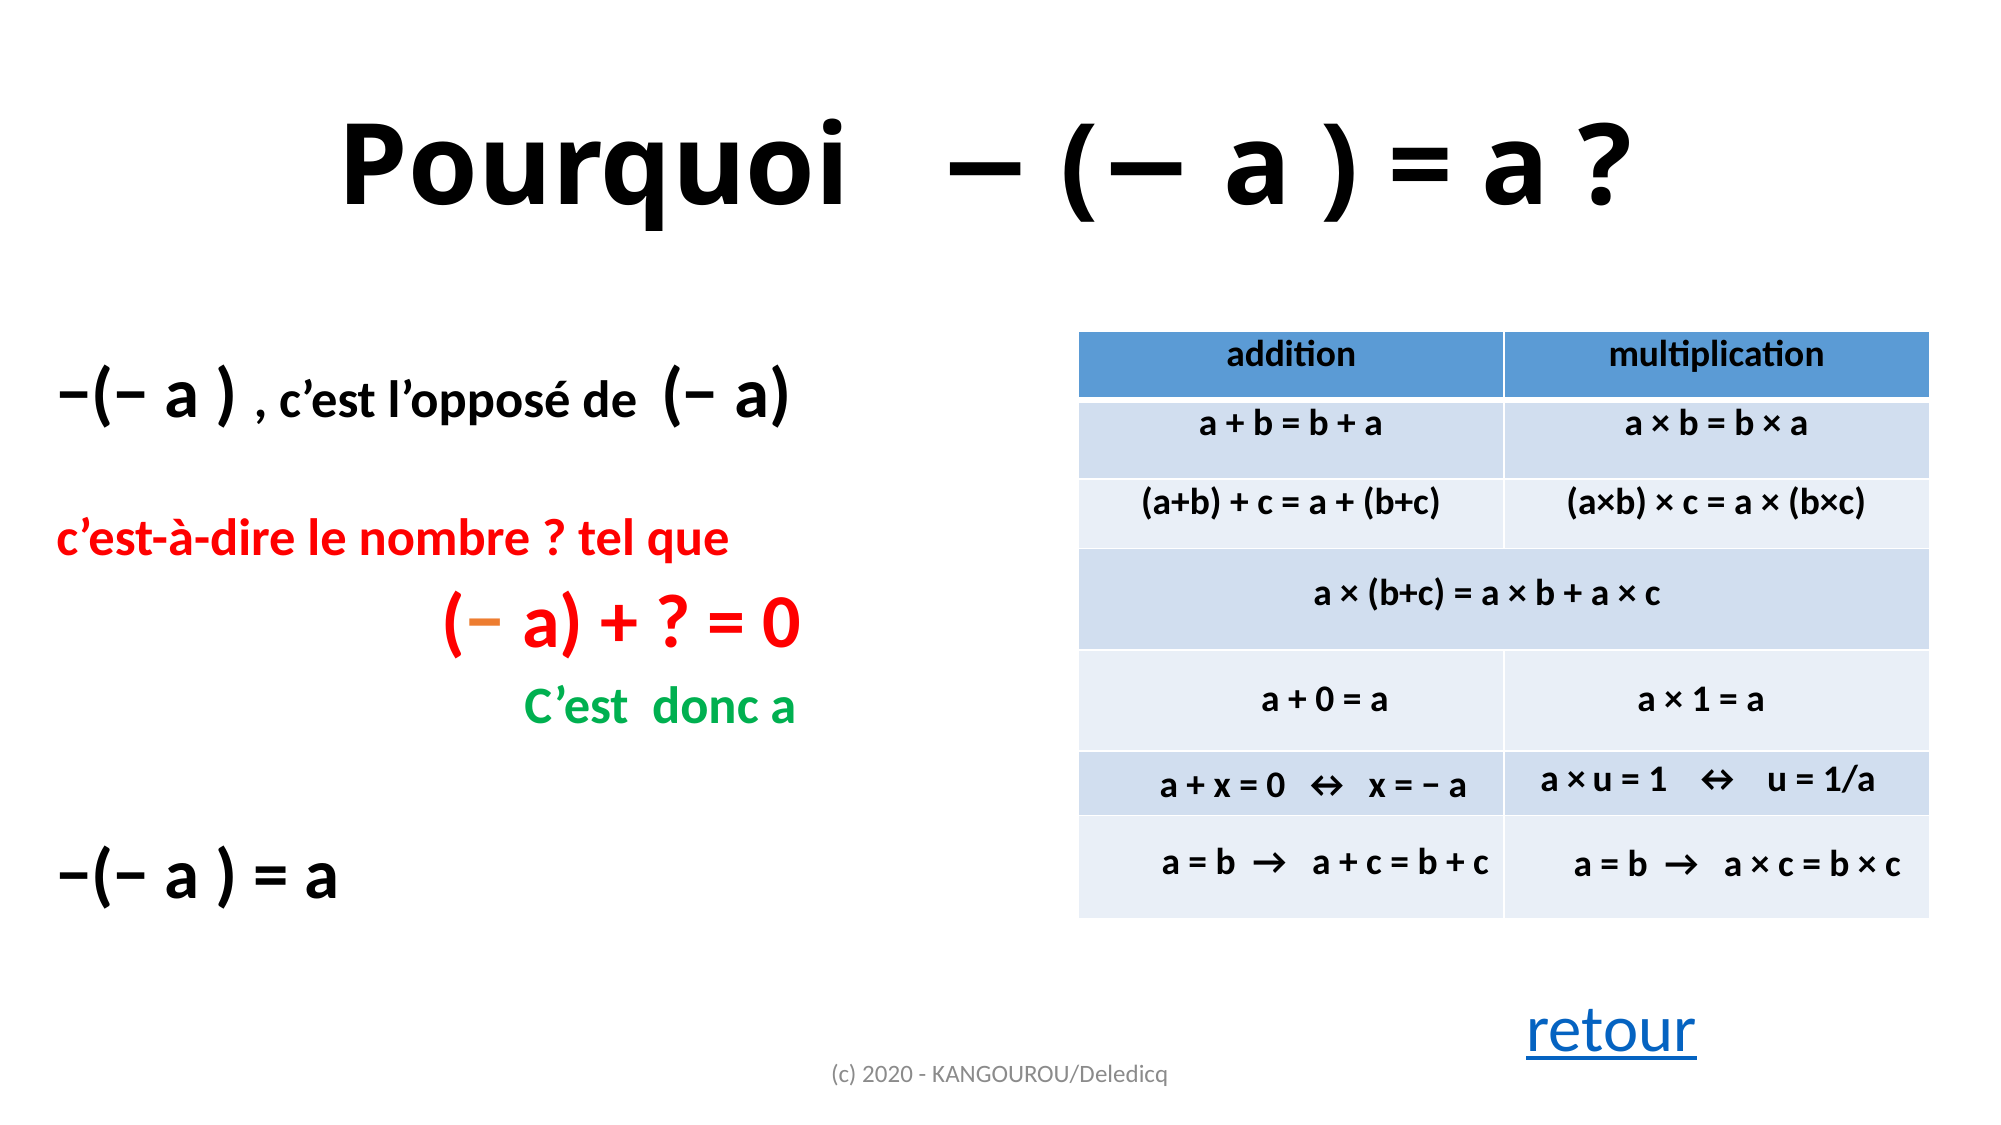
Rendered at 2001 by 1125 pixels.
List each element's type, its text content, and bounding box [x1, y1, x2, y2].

table_cell [1505, 651, 1929, 750]
table_header multiplication [1505, 332, 1929, 397]
text_box a = b → a × c = b × c [1558, 831, 1917, 892]
table_cell (a×b) × c = a × (b×c) [1505, 480, 1929, 548]
table_cell [1079, 549, 1929, 649]
table_cell [1079, 816, 1503, 918]
table_cell [1505, 752, 1929, 815]
table_cell [1505, 816, 1929, 918]
table_header addition [1079, 332, 1503, 397]
title Pourquoi − (− a ) = a ? [137, 59, 1863, 278]
table_cell [1079, 651, 1503, 750]
text_box retour [1511, 977, 1774, 1073]
table_cell [1079, 752, 1503, 815]
text_box a × 1 = a [1578, 667, 1825, 727]
text_box a × u = 1 ↔ u = 1/a [1525, 746, 1892, 806]
text_box a + 0 = a [1196, 667, 1411, 727]
table_cell a × b = b × a [1505, 403, 1929, 478]
list −(− a ) , c’est l’opposé de (− a) c’est-à-dire le nombre ? tel que (− a) + ? = 0 C’est donc a −(− a ) = a [41, 259, 1059, 1108]
text_box a + x = 0 ↔ x = − a [1107, 752, 1512, 813]
footer (c) 2020 - KANGOUROU/Deledicq [662, 1042, 1338, 1103]
table_cell a + b = b + a [1079, 403, 1503, 478]
text_box a = b → a + c = b + c [1107, 829, 1545, 890]
table_cell (a+b) + c = a + (b+c) [1079, 480, 1503, 548]
text_box a × (b+c) = a × b + a × c [1219, 560, 1738, 620]
